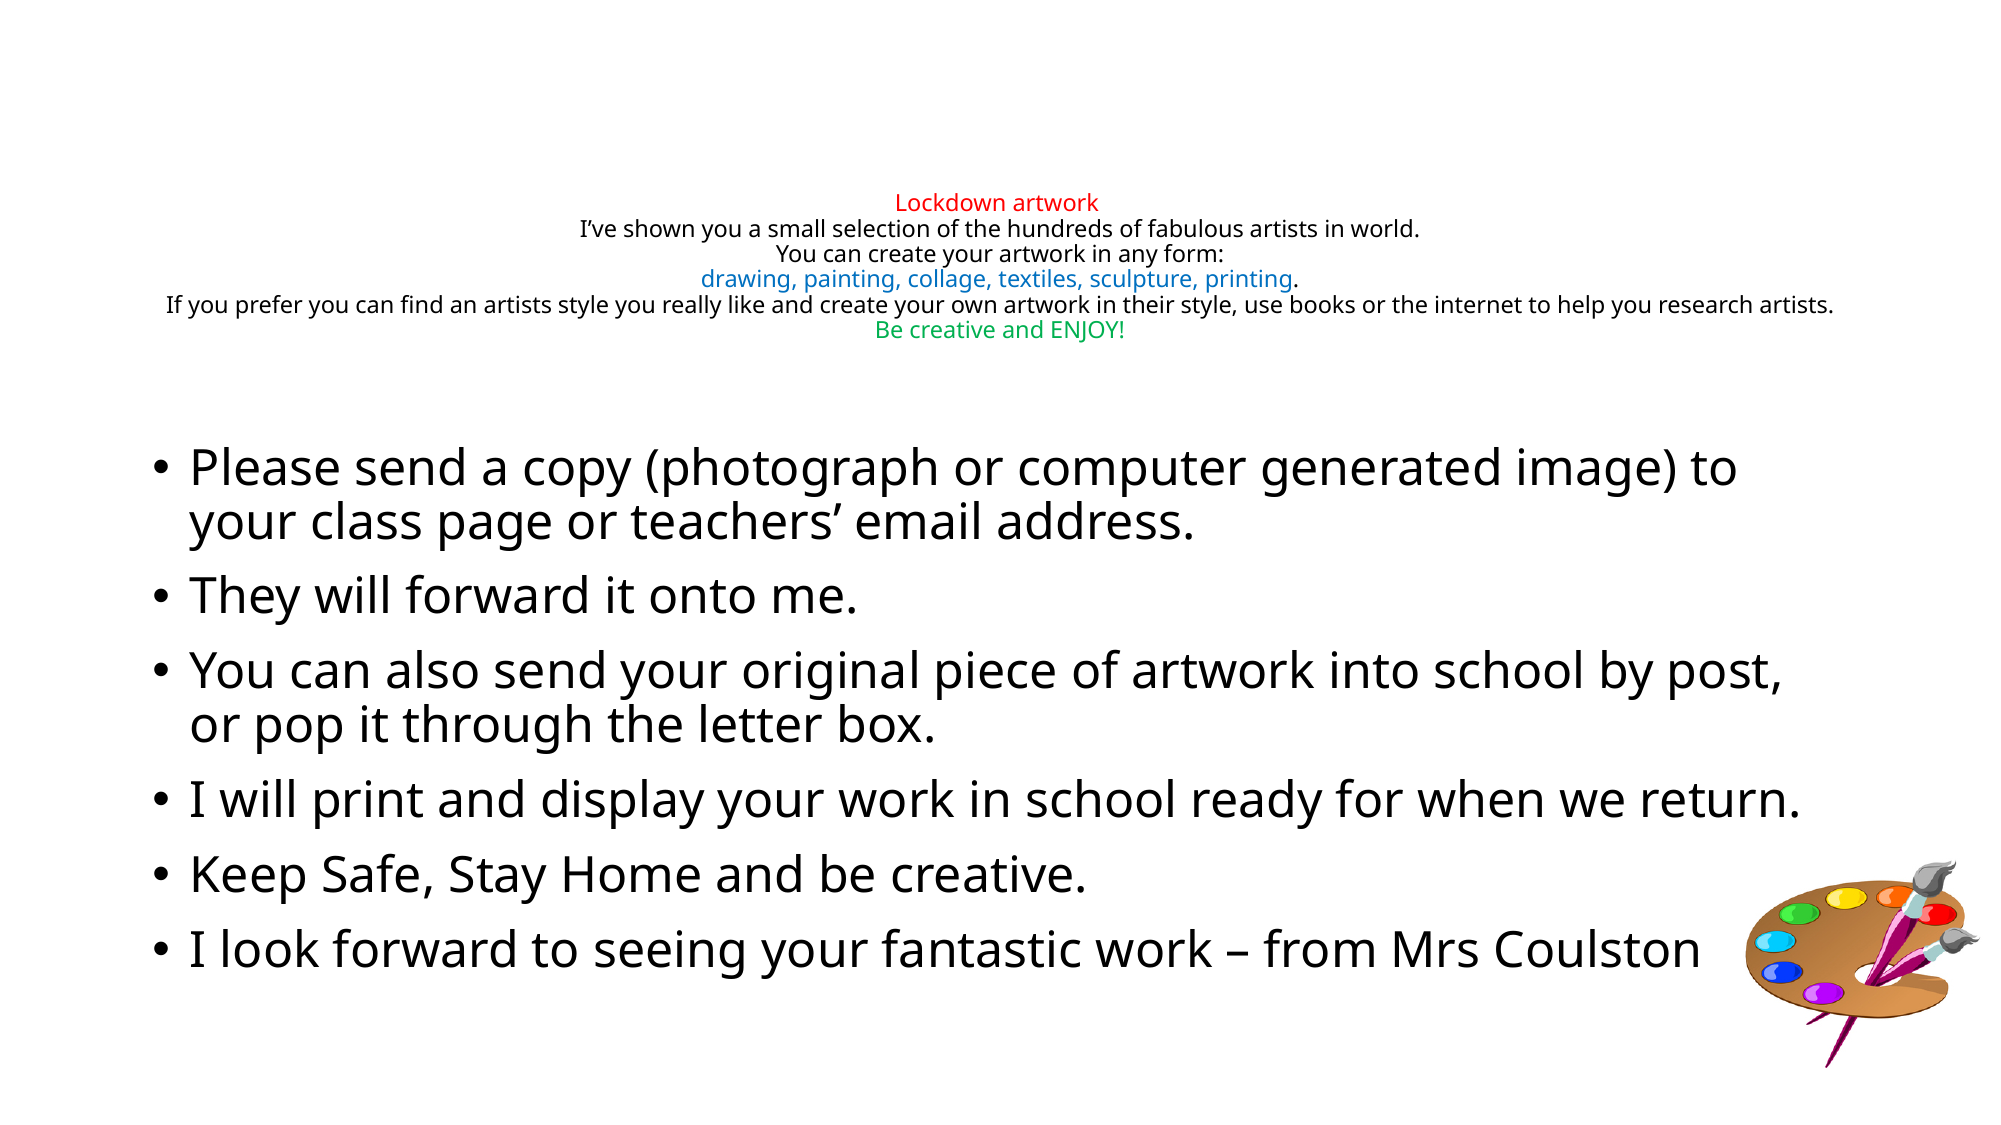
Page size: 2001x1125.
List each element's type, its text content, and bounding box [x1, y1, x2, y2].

picture [1737, 834, 1988, 1085]
title Lockdown artwork I’ve shown you a small selection of the hundreds of fabulous artists in world. You can create your artwork in any form: drawing, painting, collage, textiles, sculpture, printing. If you prefer you can find an artists style you really like and create your own artwork in their style, use books or the internet to help you research artists. Be creative and ENJOY! [137, 179, 1863, 434]
list Please send a copy (photograph or computer generated image) to your class page or teachers’ email address. They will forward it onto me. You can also send your original piece of artwork into school by post, or pop it through the letter box. I will print and display your work in school ready for when we return. Keep Safe, Stay Home and be creative. I look forward to seeing your fantastic work – from Mrs Coulston [137, 434, 1863, 1025]
